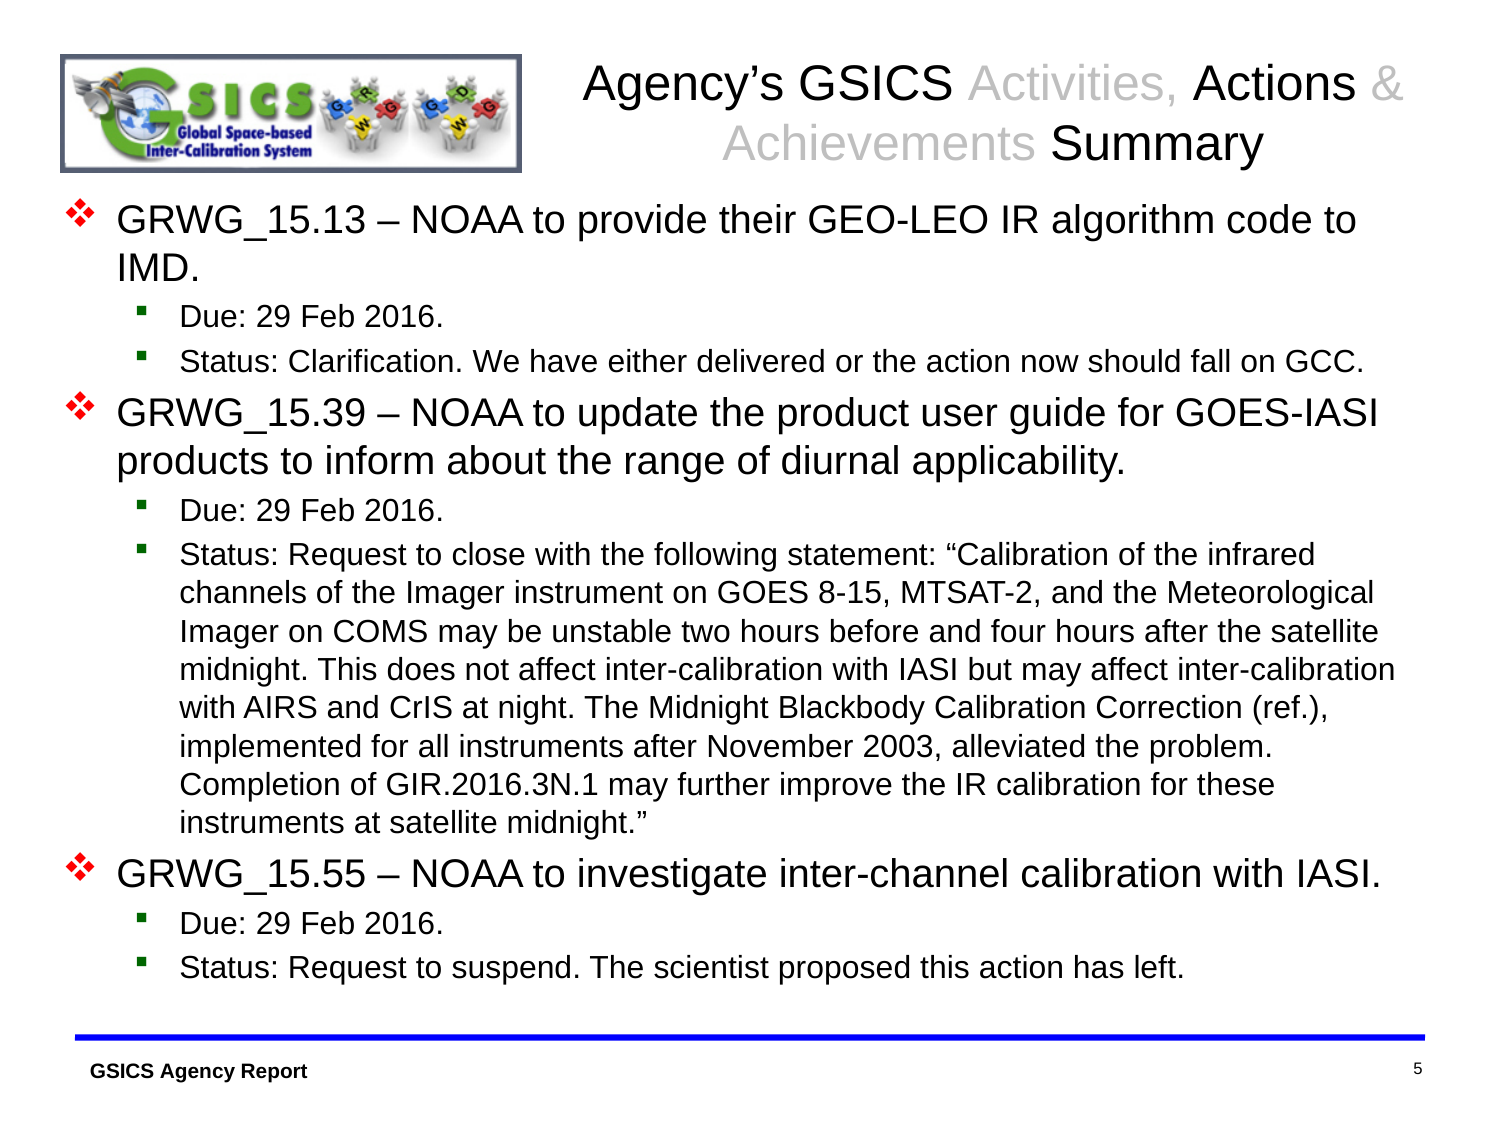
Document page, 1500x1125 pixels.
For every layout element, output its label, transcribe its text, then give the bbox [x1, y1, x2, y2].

slide_number 5 [1087, 1049, 1438, 1104]
title Agency’s GSICS Activities, Actions & Achievements Summary [528, 43, 1459, 168]
list GRWG_15.13 – NOAA to provide their GEO-LEO IR algorithm code to IMD. Due: 29 Feb 2016. Status: Clarification. We have either delivered or the action now should fall on GCC. GRWG_15.39 – NOAA to update the product user guide for GOES-IASI products to inform about the range of diurnal applicability. Due: 29 Feb 2016. Status: Request to close with the following statement: “Calibration of the infrared channels of the Imager instrument on GOES 8-15, MTSAT-2, and the Meteorological Imager on COMS may be unstable two hours before and four hours after the satellite midnight. This does not affect inter-calibration with IASI but may affect inter-calibration with AIRS and CrIS at night. The Midnight Blackbody Calibration Correction (ref.), implemented for all instruments after November 2003, alleviated the problem. Completion of GIR.2016.3N.1 may further improve the IR calibration for these instruments at satellite midnight.” GRWG_15.55 – NOAA to investigate inter-channel calibration with IASI. Due: 29 Feb 2016. Status: Request to suspend. The scientist proposed this action has left. [47, 185, 1459, 999]
picture [60, 54, 522, 173]
